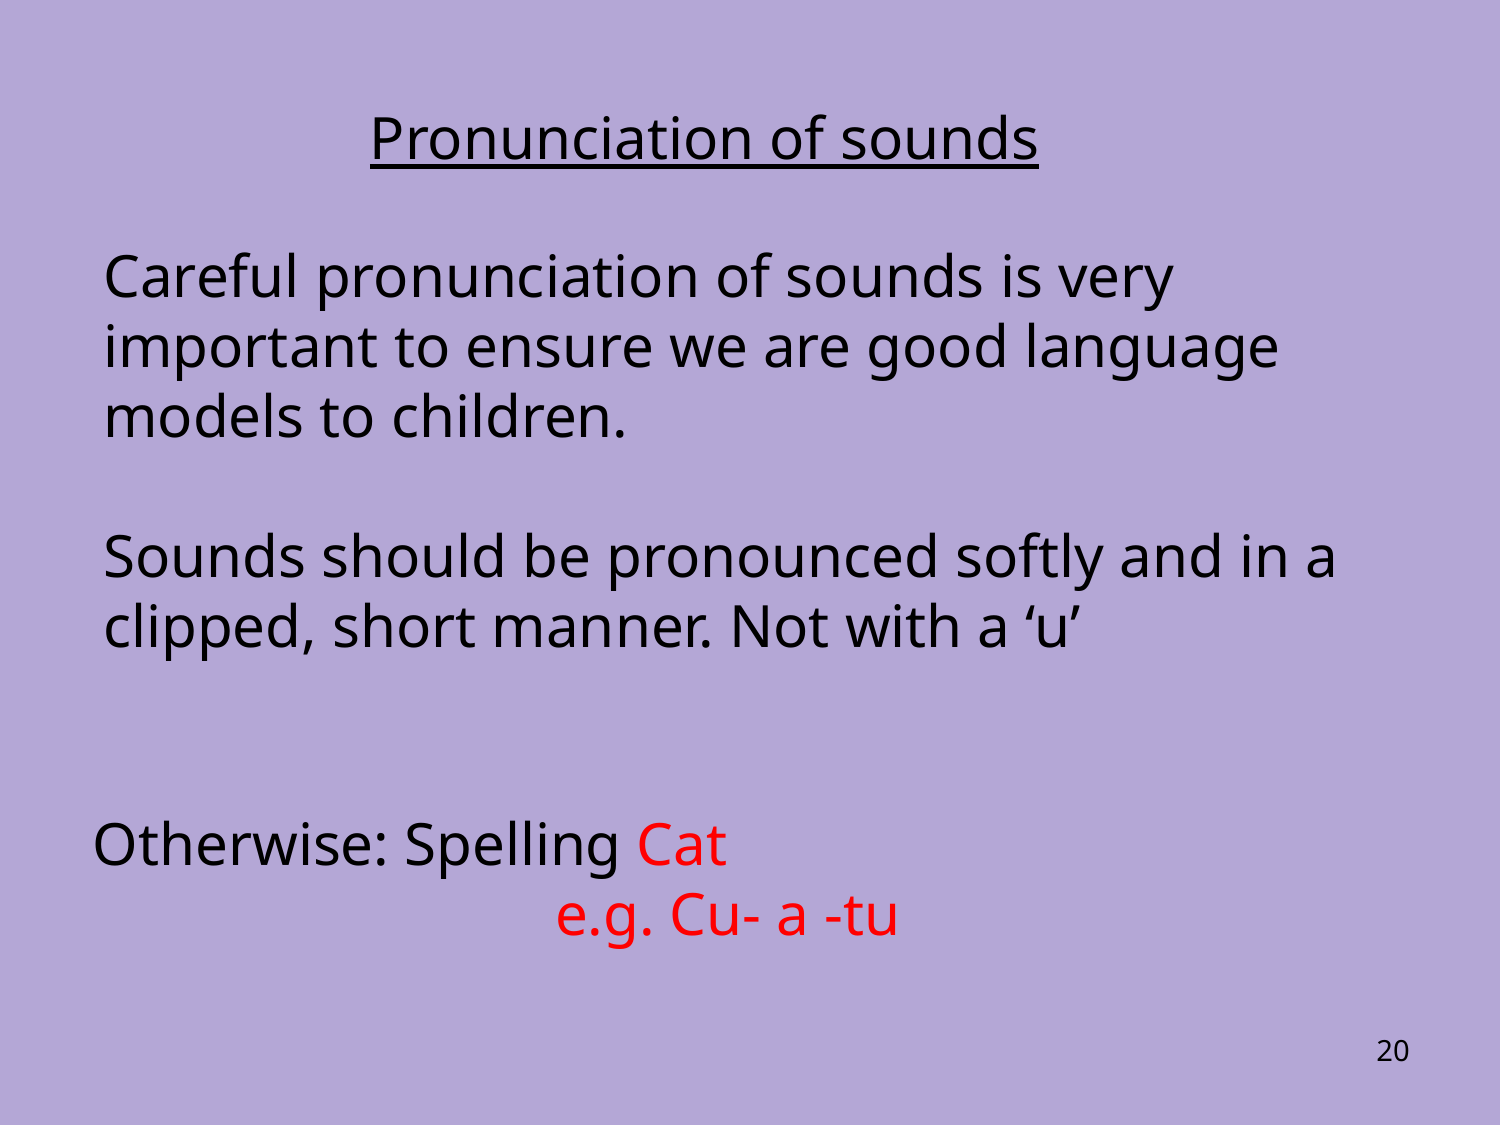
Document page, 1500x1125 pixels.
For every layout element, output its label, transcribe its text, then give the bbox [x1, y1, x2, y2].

slide_number ‹#› [1074, 1025, 1425, 1100]
text_box Otherwise: Spelling Cat e.g. Cu- a -tu [77, 799, 1378, 955]
title Pronunciation of sounds [29, 42, 1380, 231]
text_box Careful pronunciation of sounds is very important to ensure we are good language models to children. Sounds should be pronounced softly and in a clipped, short manner. Not with a ‘u’ [88, 231, 1436, 667]
